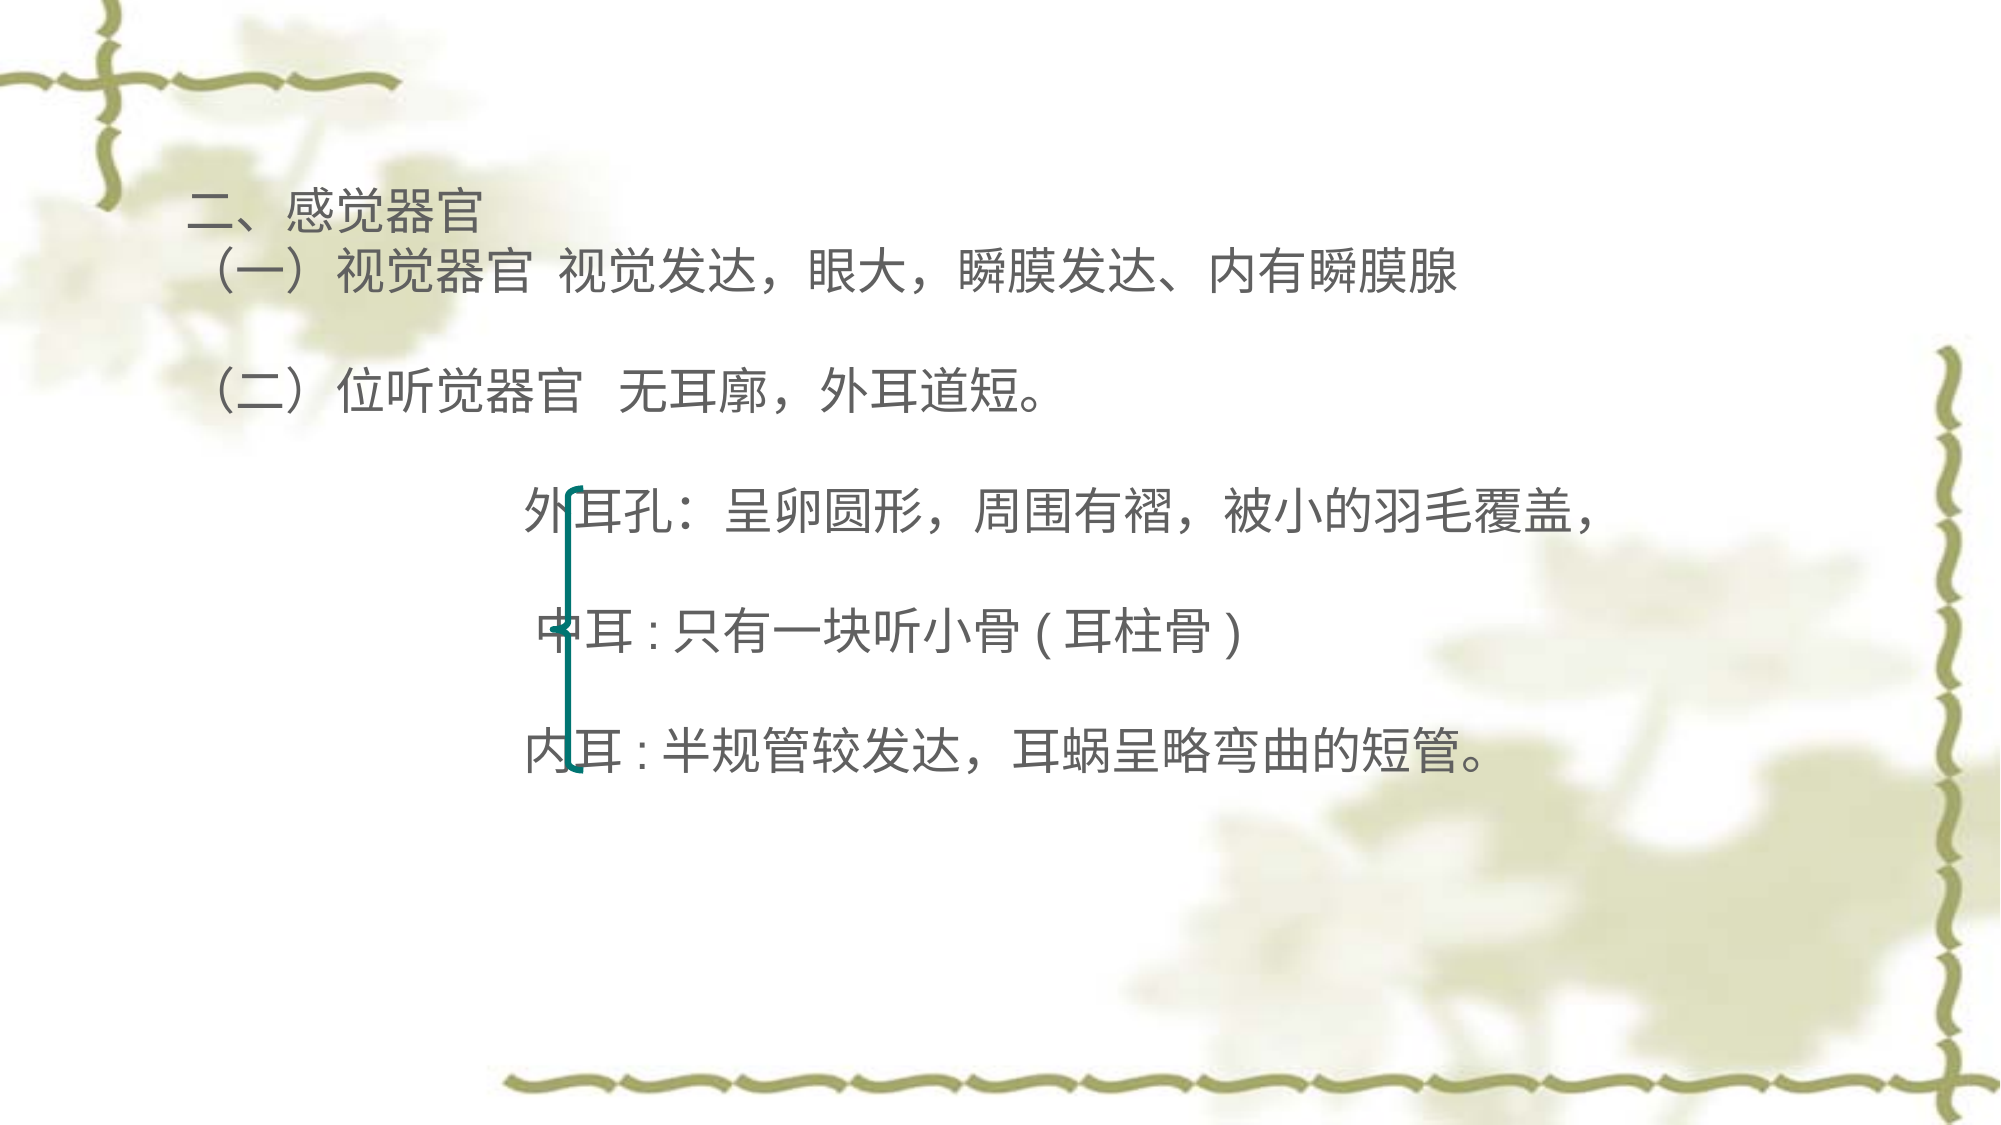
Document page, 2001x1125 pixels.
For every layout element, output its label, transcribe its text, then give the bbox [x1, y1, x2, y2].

text_box 二、感觉器官 （一）视觉器官 视觉发达，眼大，瞬膜发达、内有瞬膜腺 （二）位听觉器官 无耳廓，外耳道短。 外耳孔：呈卵圆形，周围有褶，被小的羽毛覆盖， 中耳:只有一块听小骨(耳柱骨) 内耳:半规管较发达，耳蜗呈略弯曲的短管。 [170, 172, 1902, 787]
text_box [552, 488, 584, 771]
picture [0, 0, 2001, 1125]
